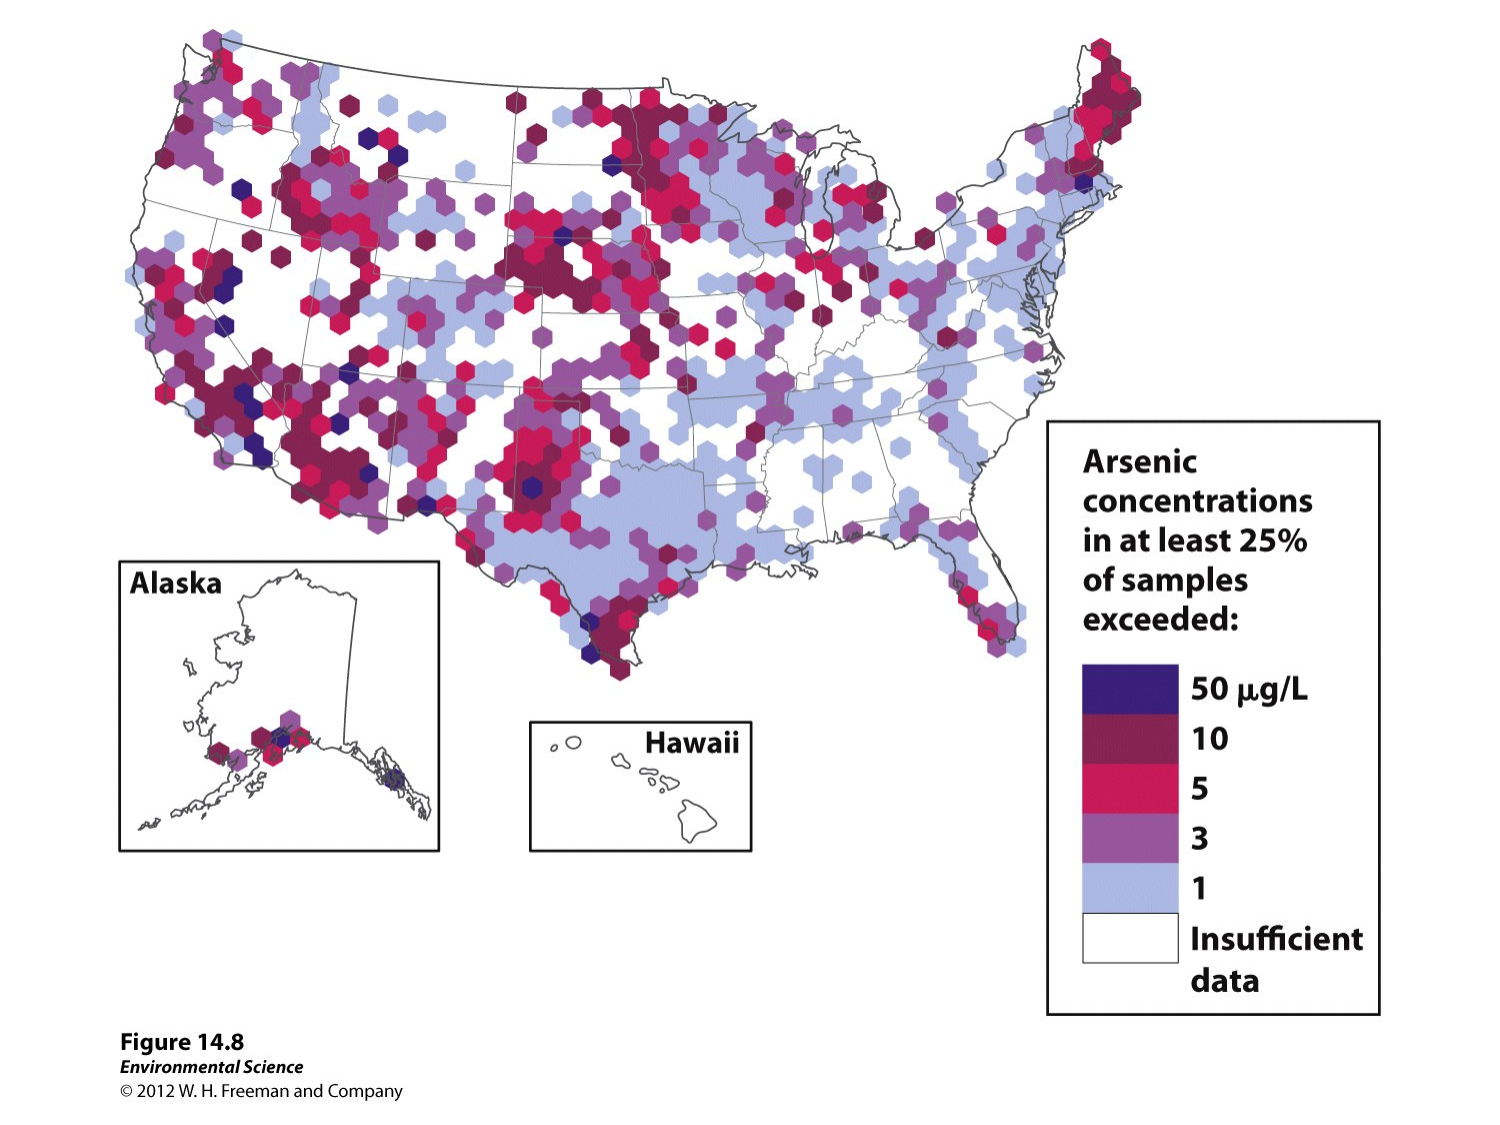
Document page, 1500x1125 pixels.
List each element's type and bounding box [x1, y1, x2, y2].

picture [112, 22, 1389, 1105]
